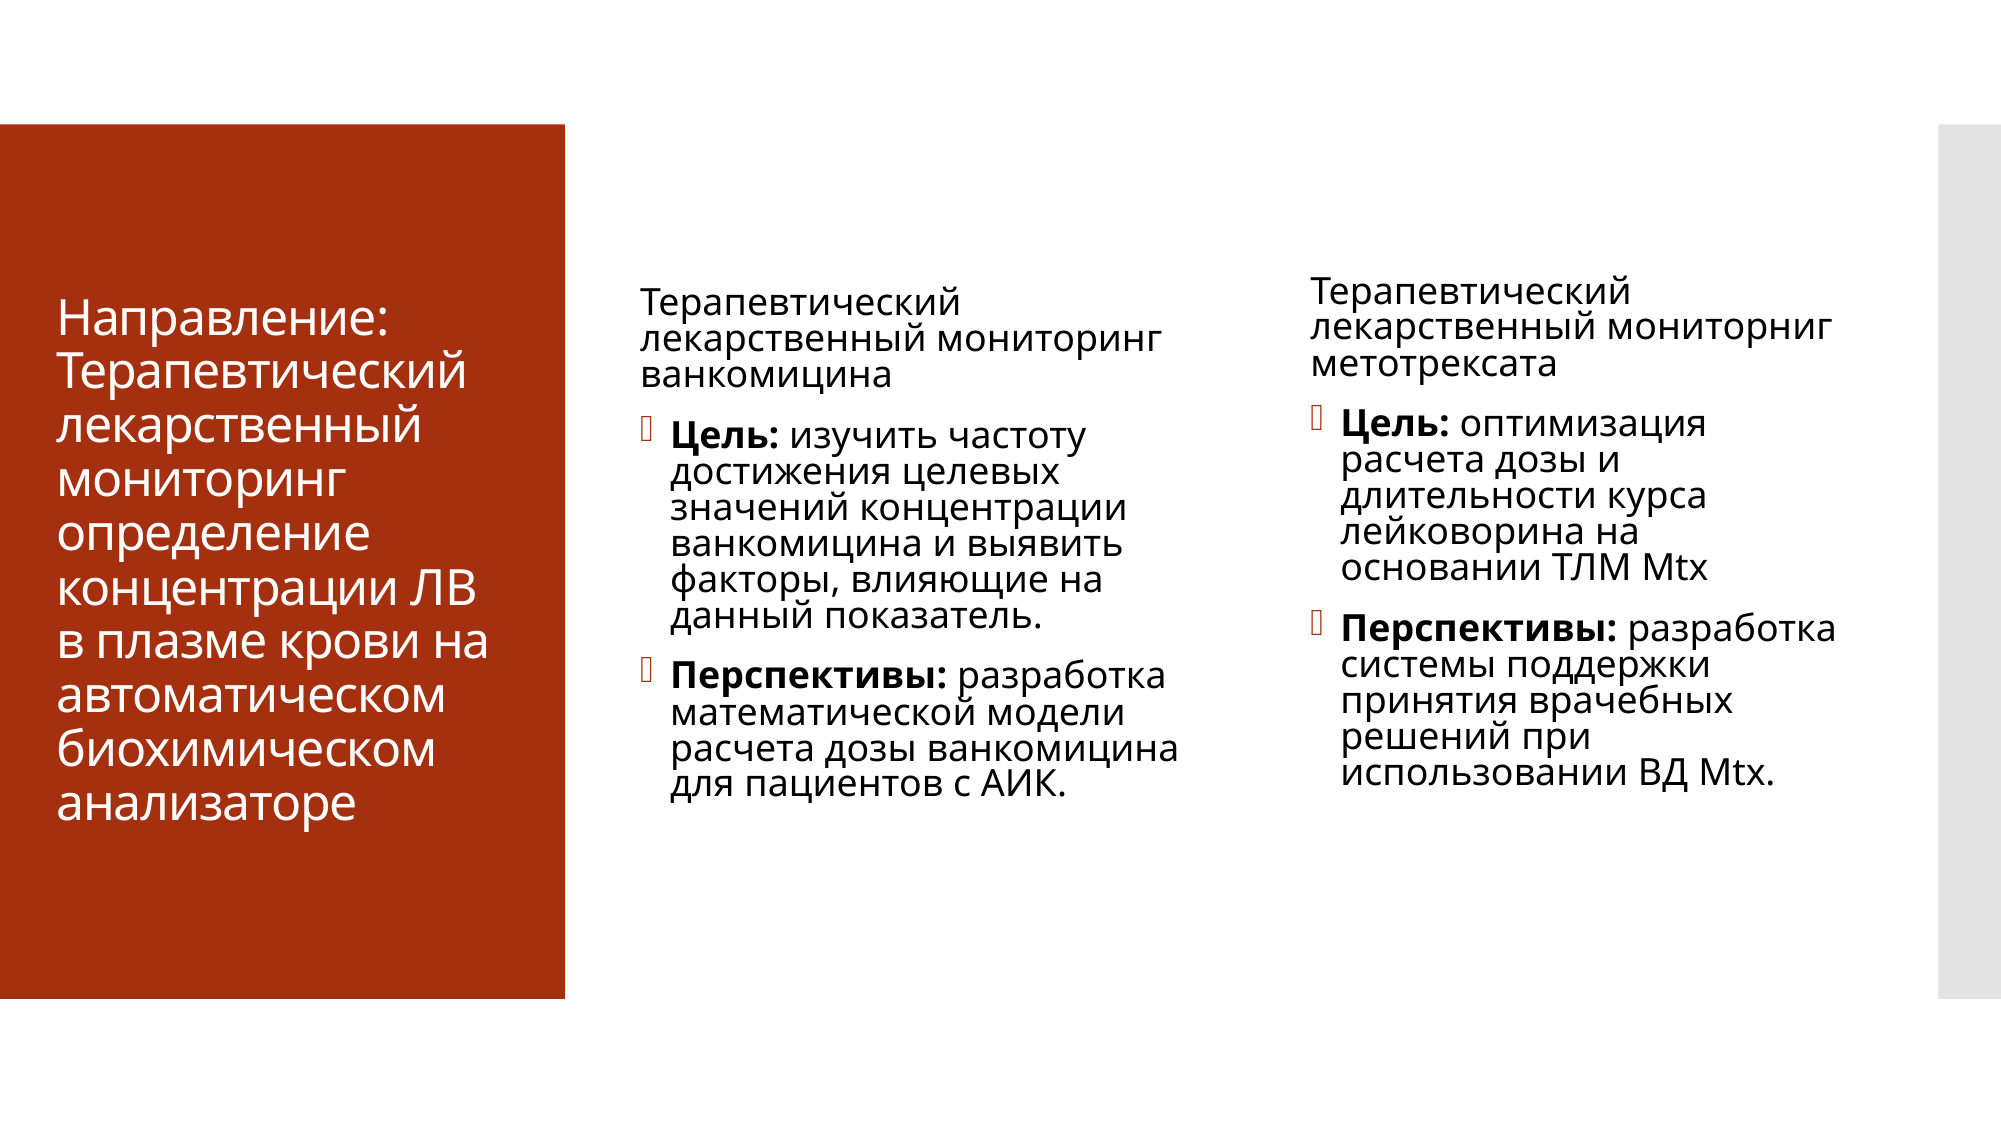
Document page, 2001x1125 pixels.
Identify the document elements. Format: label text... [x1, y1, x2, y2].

title Направление: Терапевтический лекарственный мониторинг определение концентрации ЛВ в плазме крови на автоматическом биохимическом анализаторе [41, 184, 525, 940]
list Терапевтический лекарственный мониторинг ванкомицина Цель: изучить частоту достижения целевых значений концентрации ванкомицина и выявить факторы, влияющие на данный показатель. Перспективы: разработка математической модели расчета дозы ванкомицина для пациентов с АИК. [625, 125, 1196, 966]
list Терапевтический лекарственный мониторниг метотрексата Цель: оптимизация расчета дозы и длительности курса лейковорина на основании ТЛМ Mtx Перспективы: разработка системы поддержки принятия врачебных решений при использовании ВД Mtx. [1295, 142, 1866, 983]
